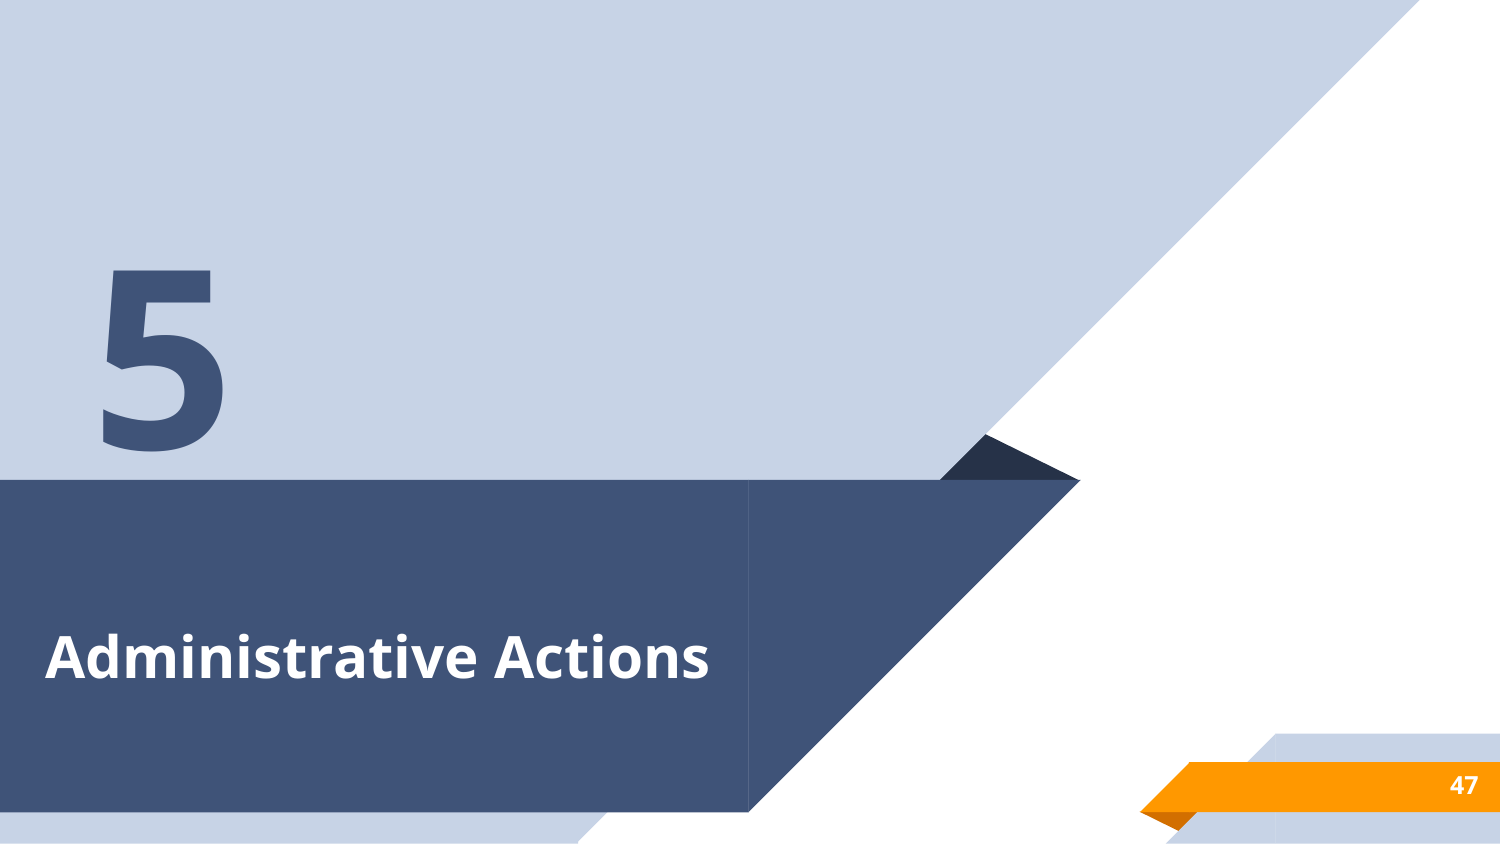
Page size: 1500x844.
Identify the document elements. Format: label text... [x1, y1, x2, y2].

title Administrative Actions [30, 514, 959, 705]
slide_number 47 [1249, 760, 1494, 813]
text_box 5 [76, 0, 434, 515]
